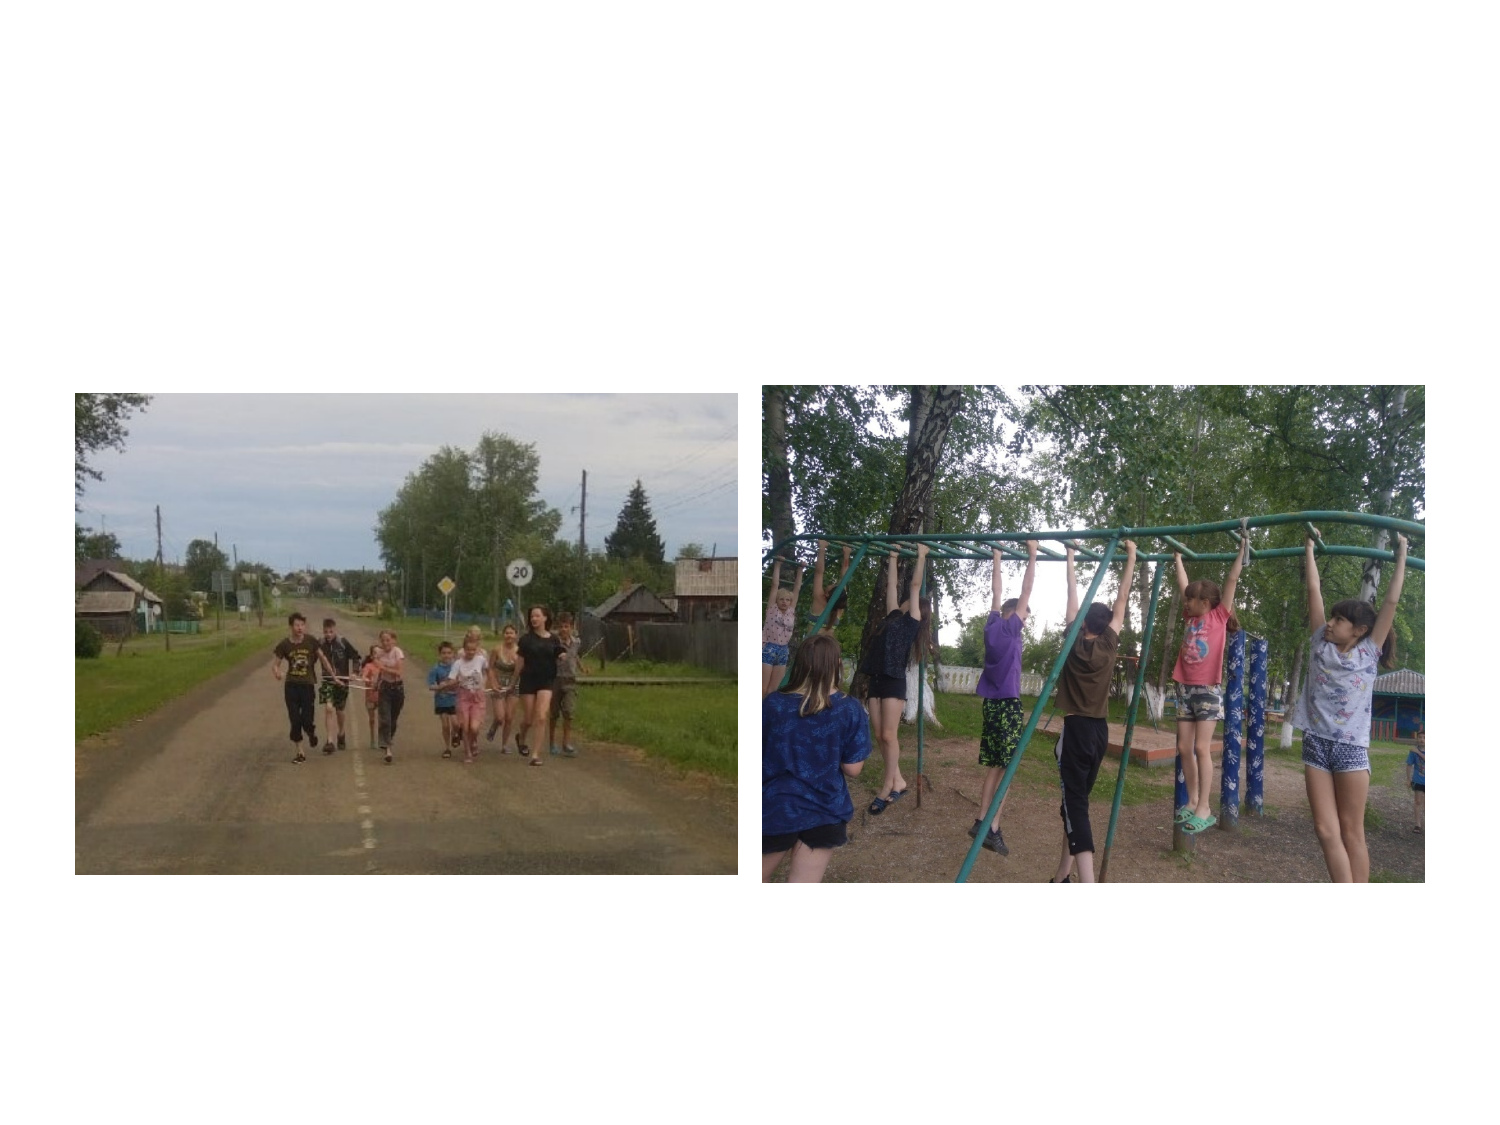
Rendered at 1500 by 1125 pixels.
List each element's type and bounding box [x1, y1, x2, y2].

list [74, 393, 738, 875]
list [762, 384, 1426, 883]
